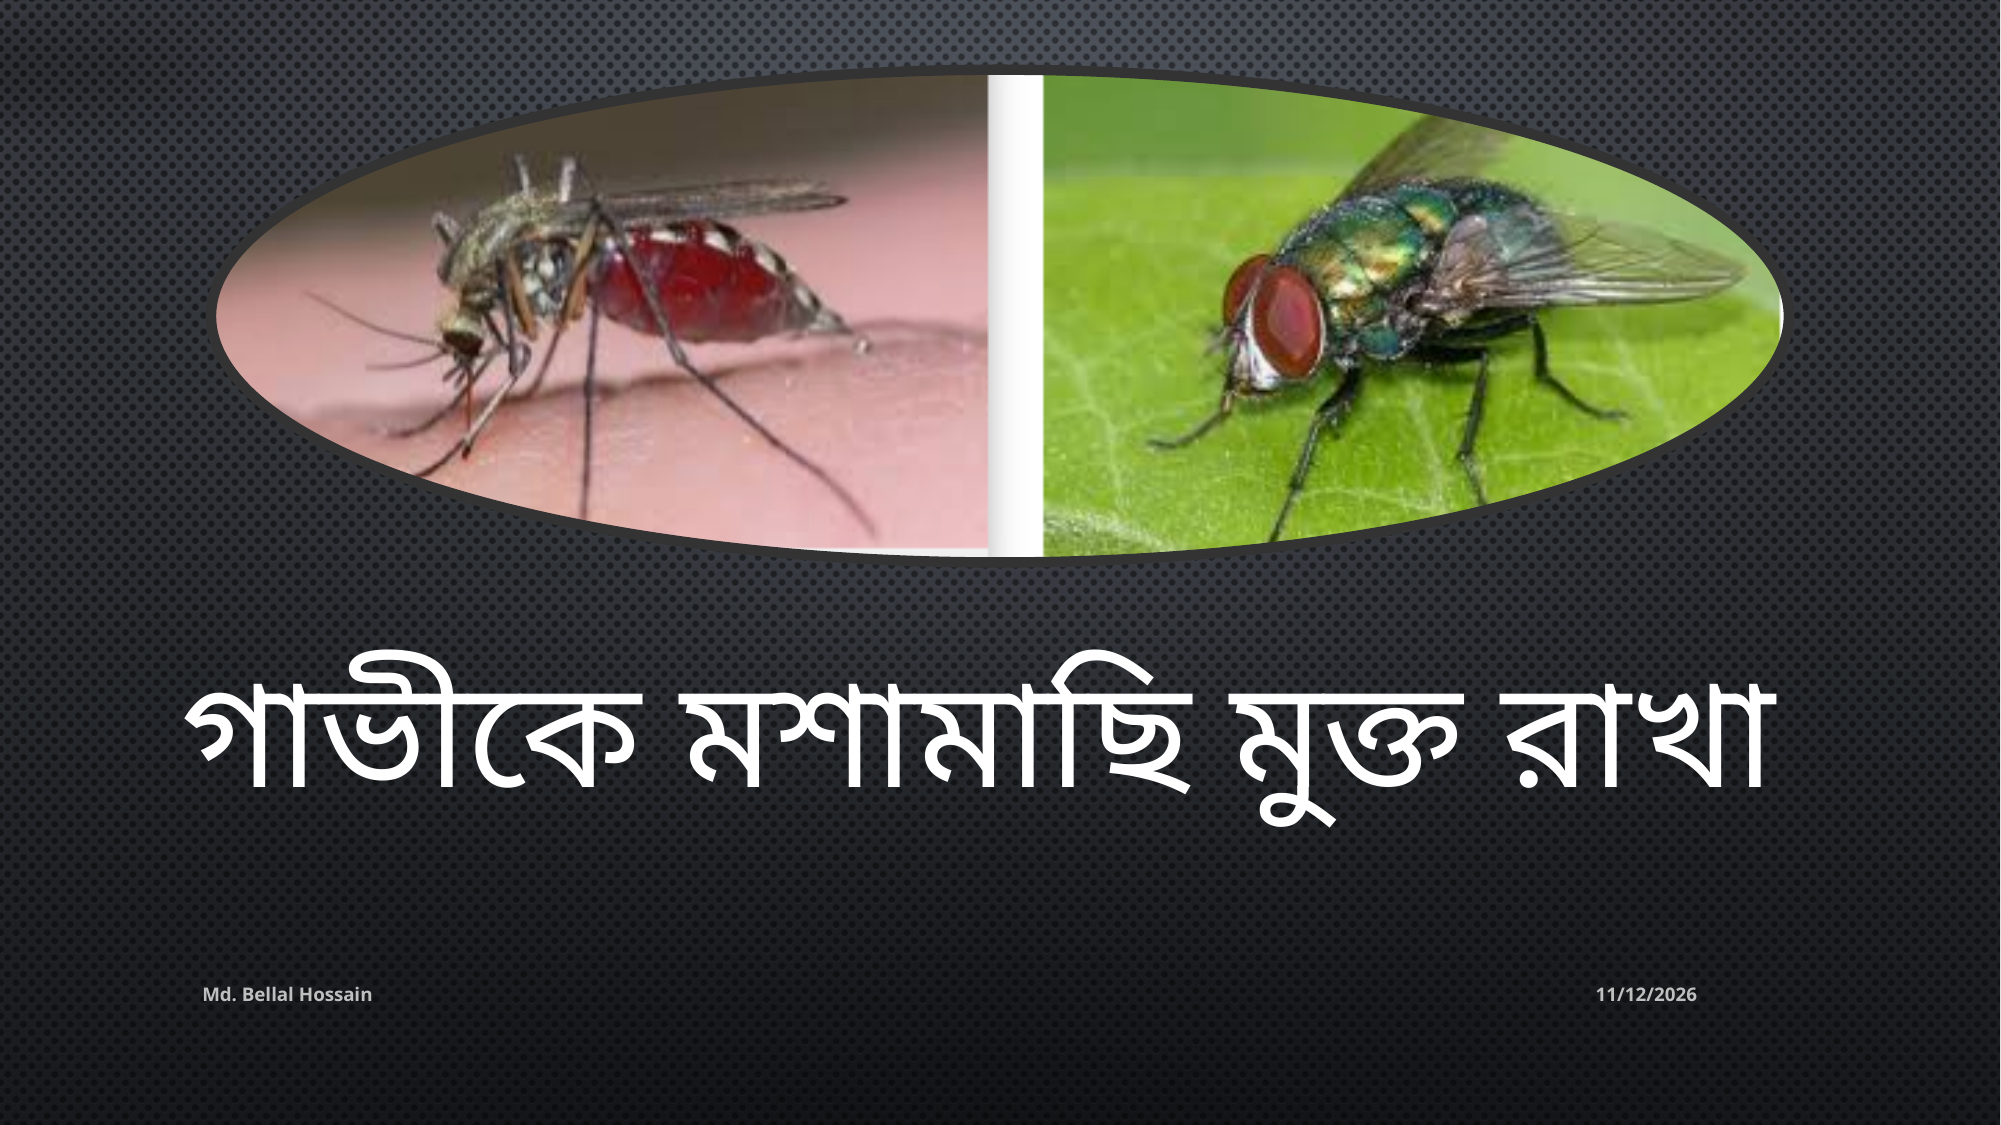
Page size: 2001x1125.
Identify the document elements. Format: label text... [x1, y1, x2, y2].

footer Md. Bellal Hossain [187, 965, 1425, 1025]
text_box গাভীকে মশামাছি মুক্ত রাখা [166, 629, 1791, 825]
picture [210, 69, 1790, 563]
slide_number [1449, 965, 1713, 1025]
